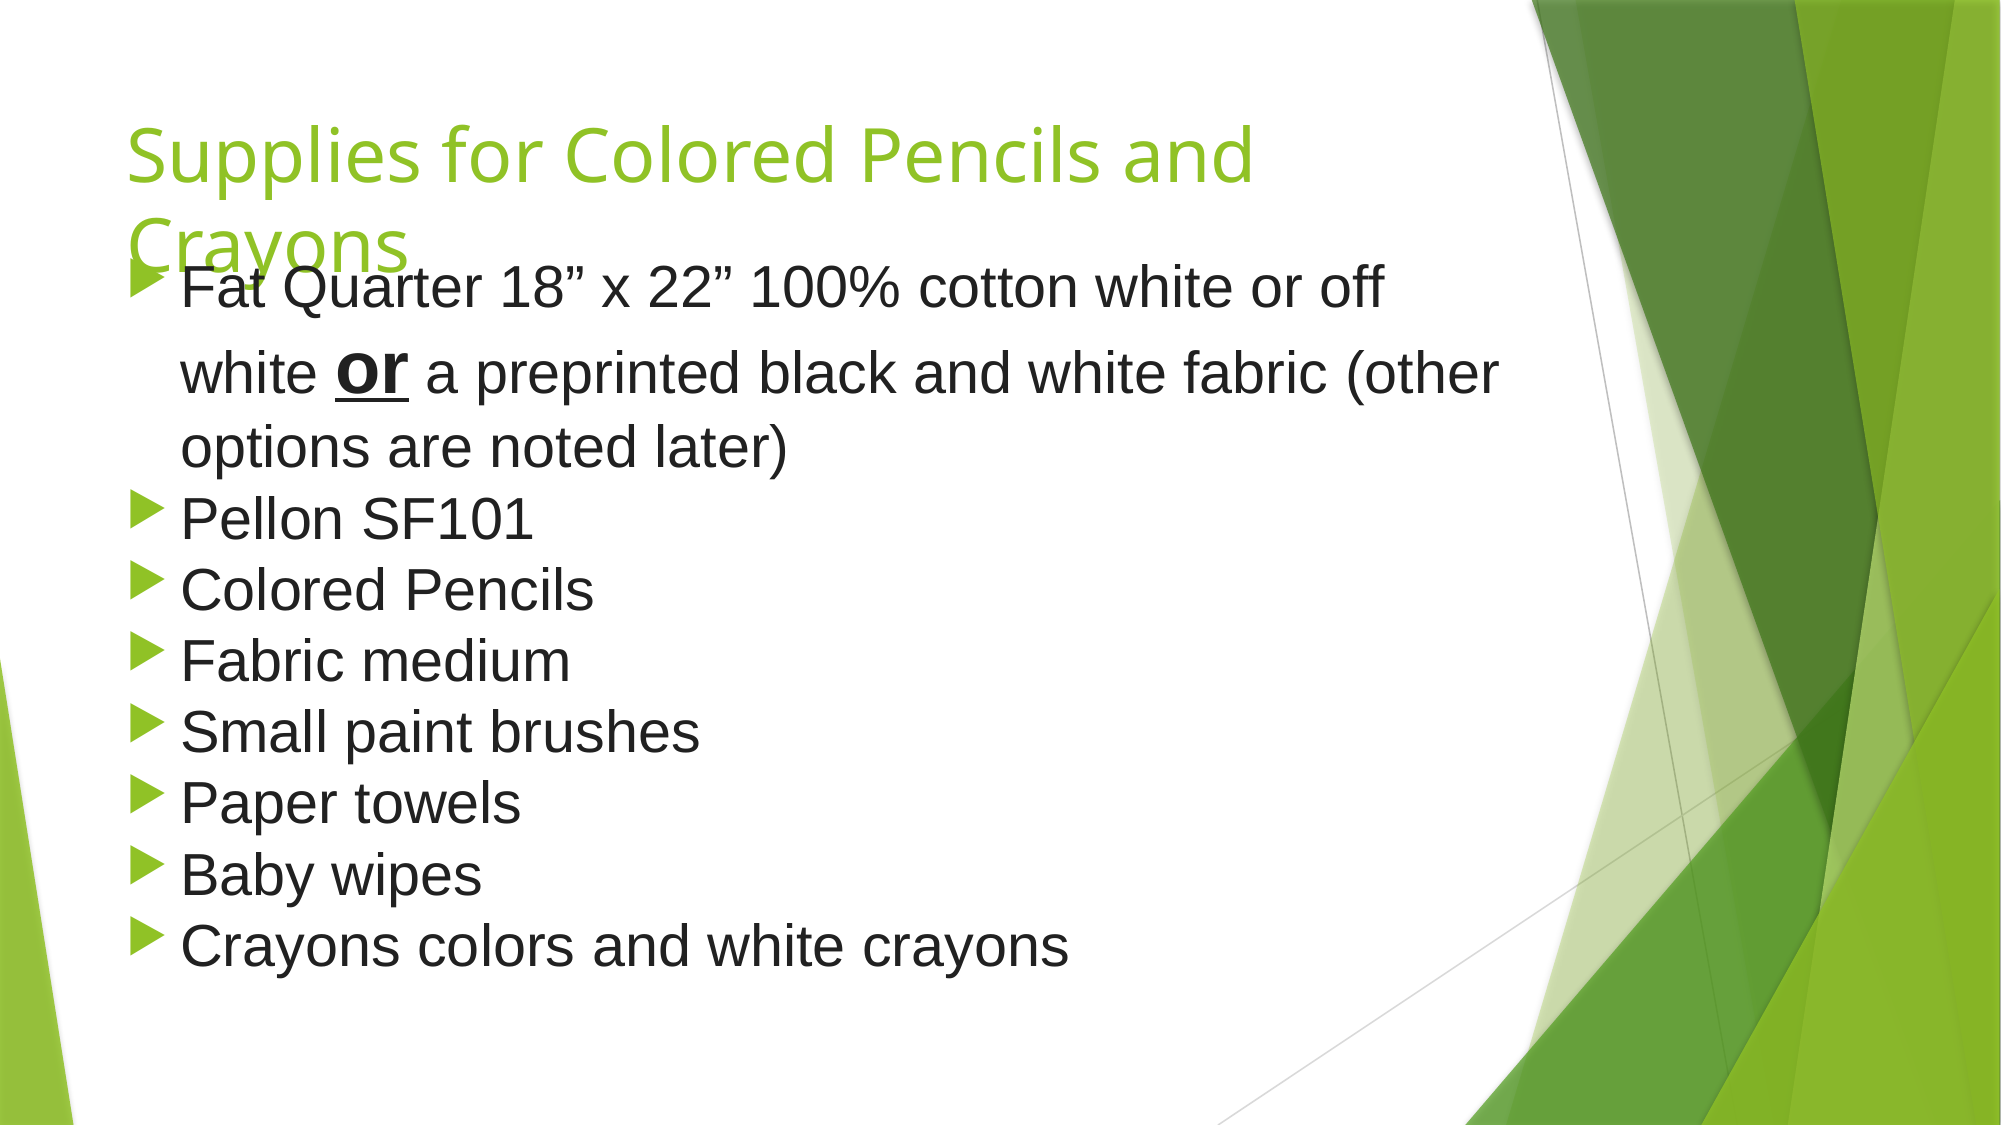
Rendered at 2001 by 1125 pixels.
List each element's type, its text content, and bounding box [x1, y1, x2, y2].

title Supplies for Colored Pencils and Crayons [111, 99, 1522, 241]
list Fat Quarter 18” x 22” 100% cotton white or off white or a preprinted black and white fabric (other options are noted later) Pellon SF101 Colored Pencils Fabric medium Small paint brushes Paper towels Baby wipes Crayons colors and white crayons [111, 241, 1522, 991]
